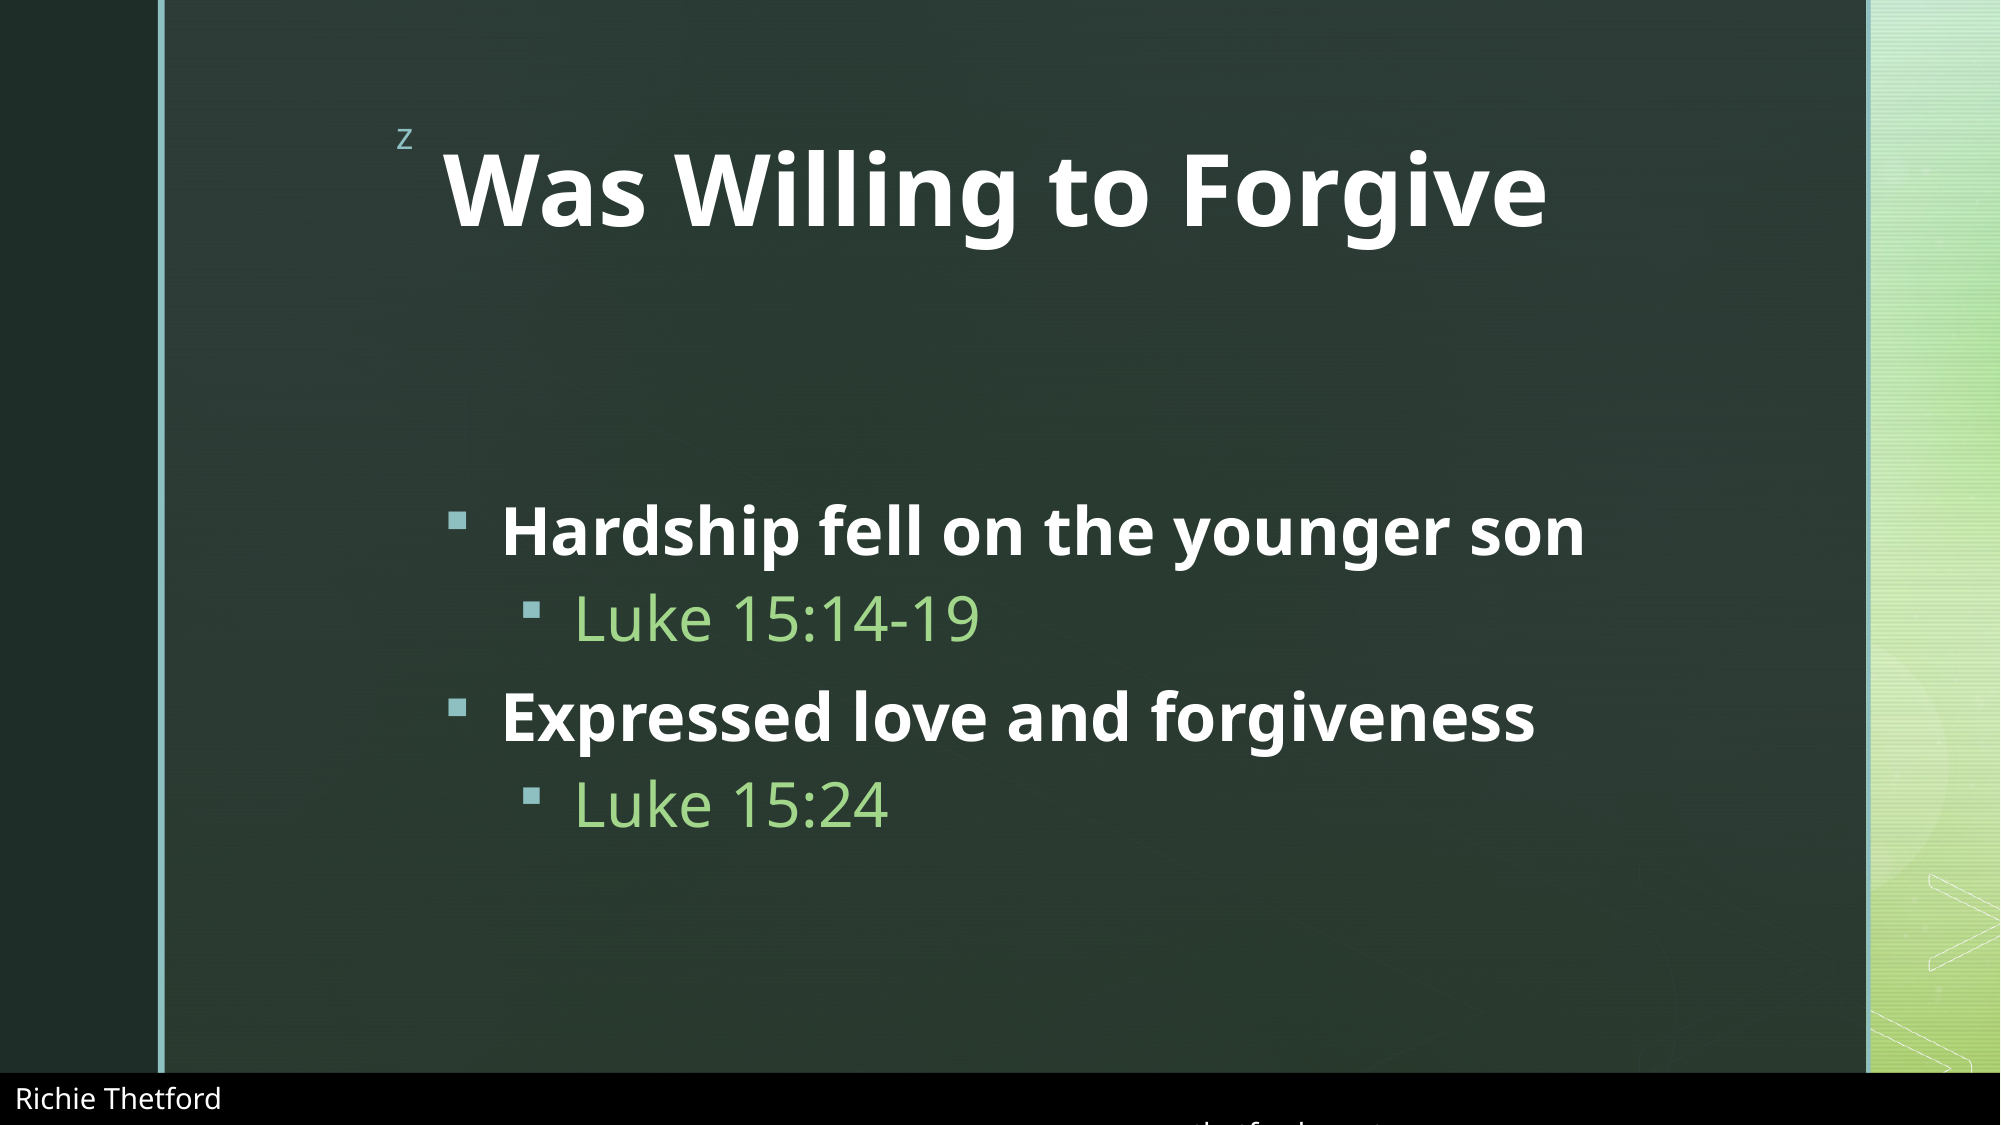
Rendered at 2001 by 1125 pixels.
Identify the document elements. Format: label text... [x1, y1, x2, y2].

picture [1871, 0, 2001, 1125]
title Was Willing to Forgive [428, 132, 1828, 310]
list Hardship fell on the younger son Luke 15:14-19 Expressed love and forgiveness Luke 15:24 [428, 336, 1828, 993]
text_box Richie Thetford www.thetfordcountry.com [0, 1072, 2000, 1125]
